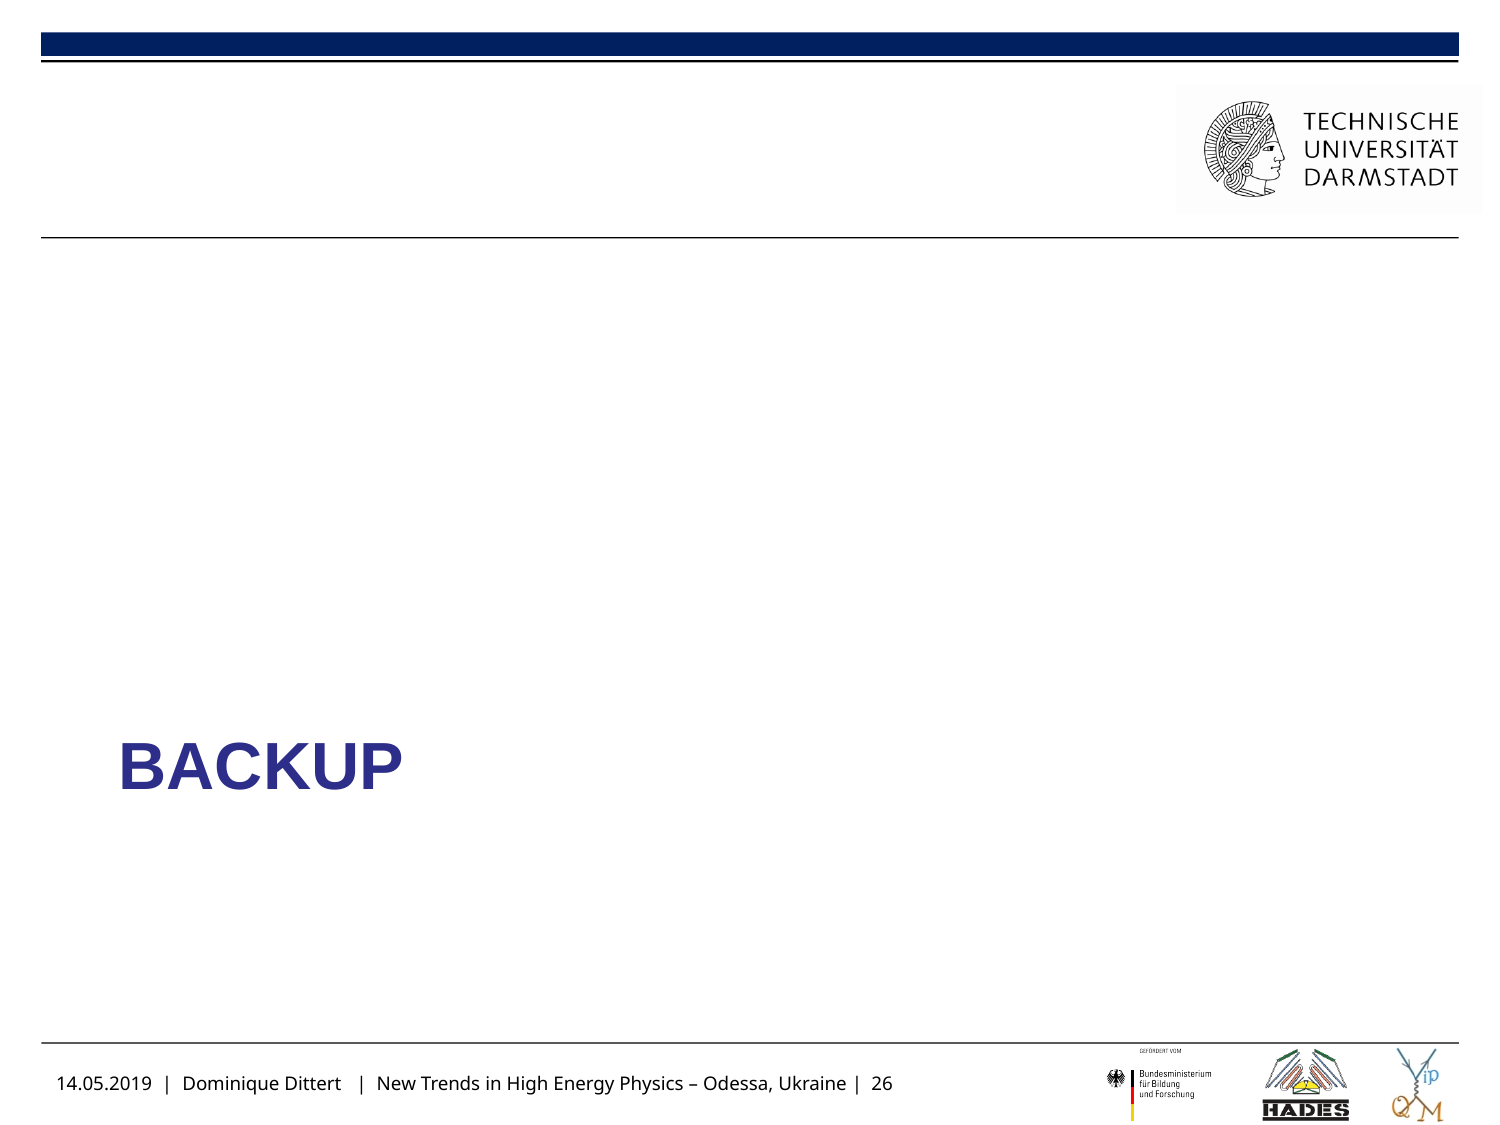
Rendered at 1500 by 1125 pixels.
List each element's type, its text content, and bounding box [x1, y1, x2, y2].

title Backup [118, 722, 1173, 947]
picture [1175, 84, 1483, 214]
picture [1092, 1036, 1235, 1125]
picture [1257, 1046, 1500, 1124]
